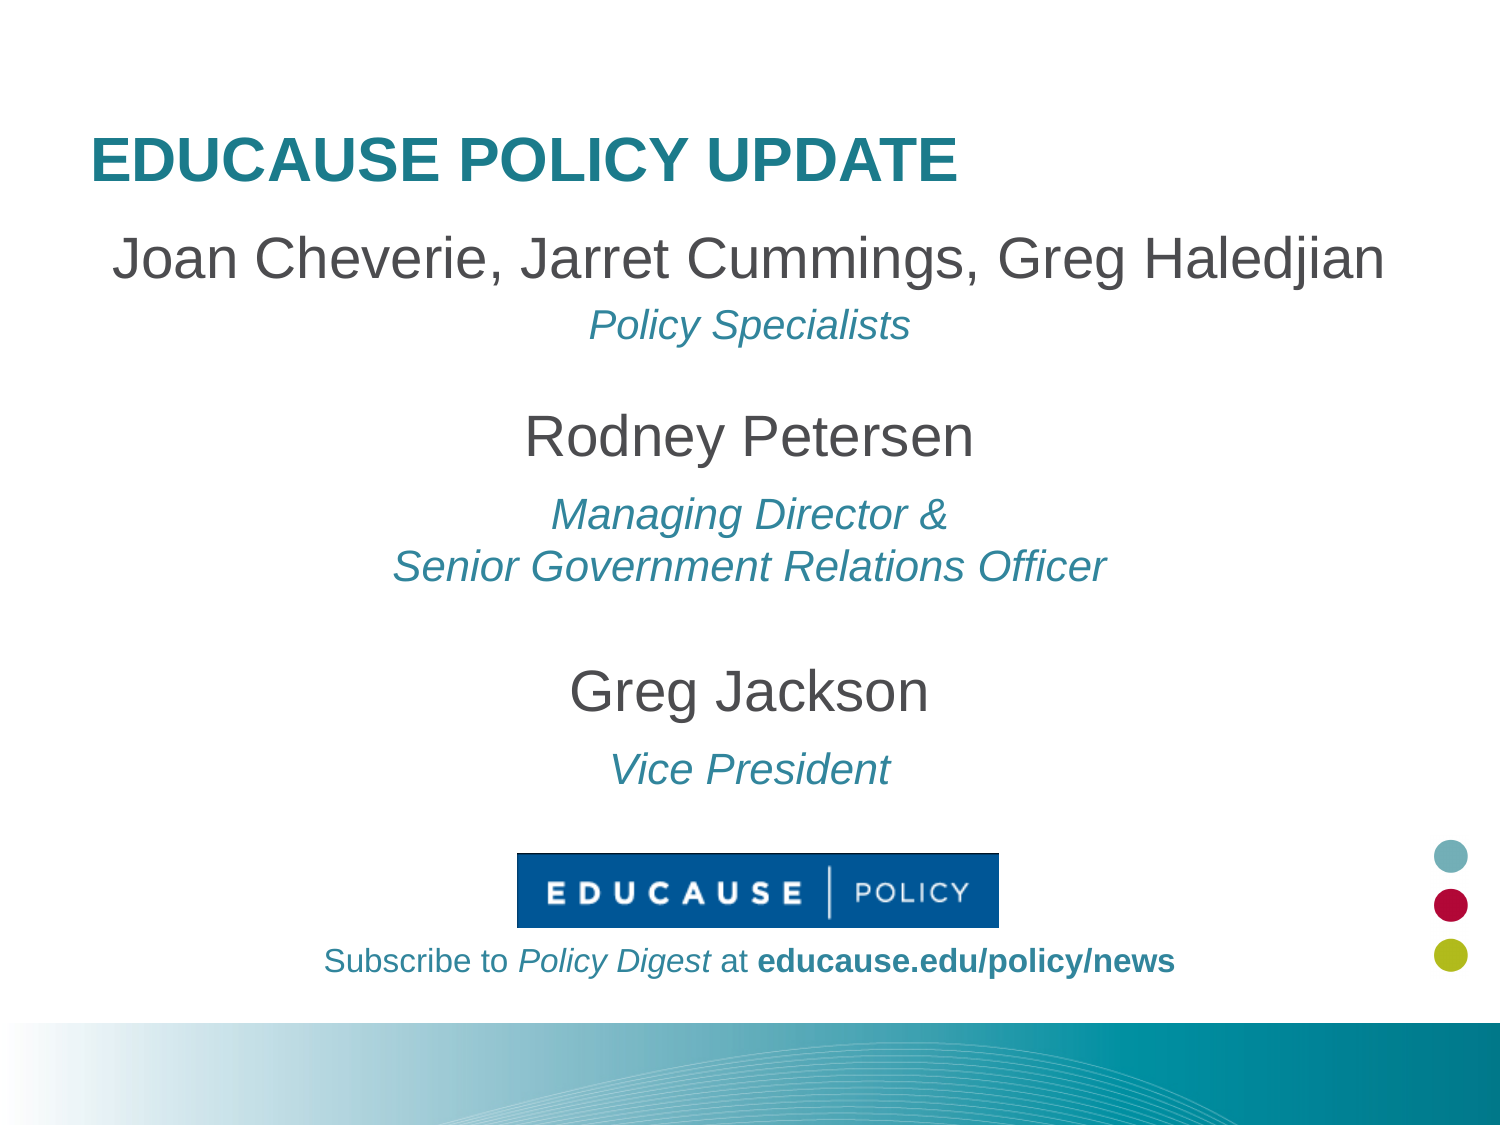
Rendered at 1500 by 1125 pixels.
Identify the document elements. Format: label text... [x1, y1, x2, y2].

picture [1430, 835, 1469, 979]
title EDUCAUSE Policy UPDATE [75, 62, 1450, 250]
picture [0, 1023, 1500, 1125]
picture [517, 853, 999, 928]
list Joan Cheverie, Jarret Cummings, Greg Haledjian Policy Specialists Rodney Petersen Managing Director & Senior Government Relations Officer Greg Jackson Vice President Subscribe to Policy Digest at educause.edu/policy/news [74, 212, 1426, 1006]
